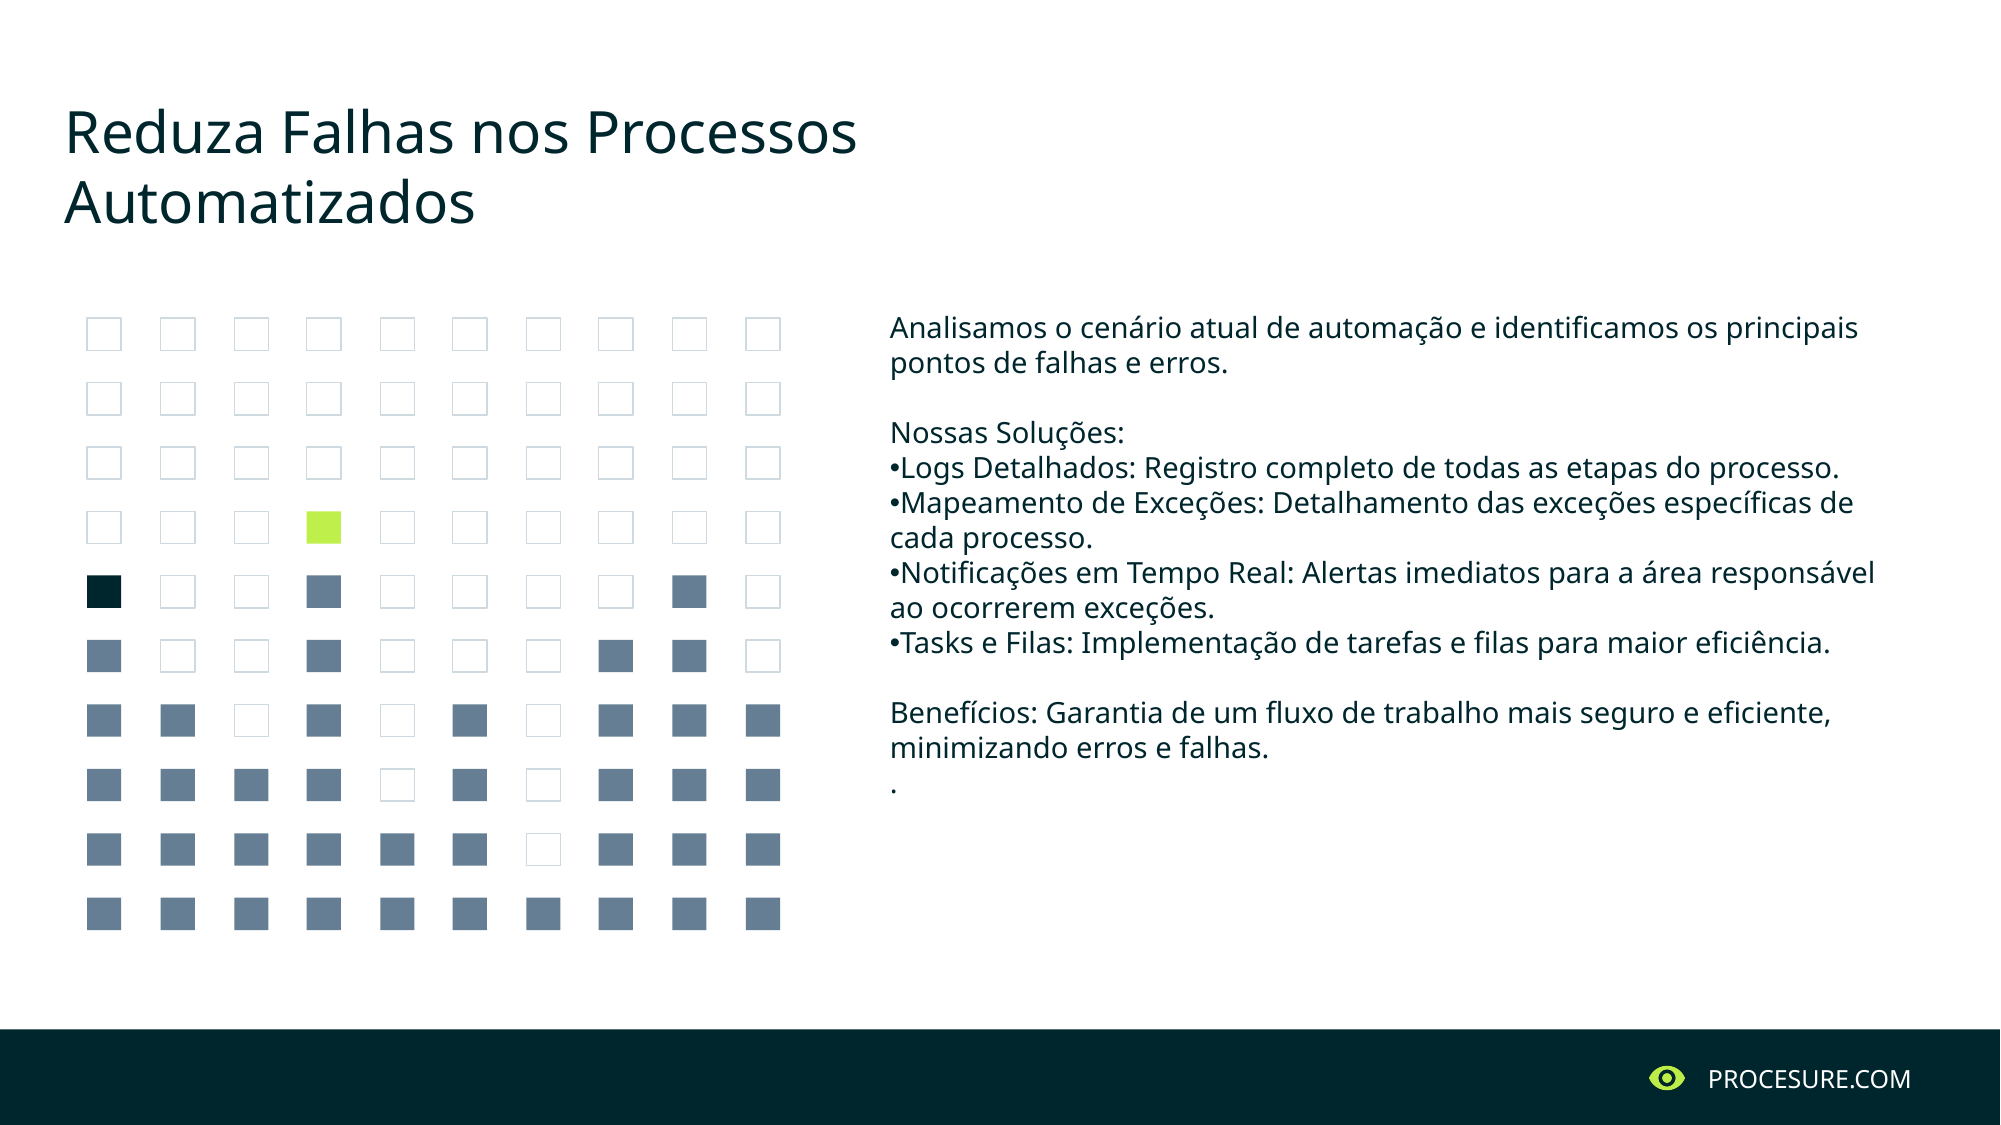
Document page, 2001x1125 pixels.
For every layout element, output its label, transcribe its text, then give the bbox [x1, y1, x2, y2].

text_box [1634, 1038, 1986, 1110]
text_box Analisamos o cenário atual de automação e identificamos os principais pontos de falhas e erros. Nossas Soluções: Logs Detalhados: Registro completo de todas as etapas do processo. Mapeamento de Exceções: Detalhamento das exceções específicas de cada processo. Notificações em Tempo Real: Alertas imediatos para a área responsável ao ocorrerem exceções. Tasks e Filas: Implementação de tarefas e filas para maior eficiência. Benefícios: Garantia de um fluxo de trabalho mais seguro e eficiente, minimizando erros e falhas. . [874, 302, 1913, 807]
text_box [0, 1028, 2000, 1125]
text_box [86, 317, 781, 931]
text_box Reduza Falhas nos Processos Automatizados [49, 68, 1220, 251]
